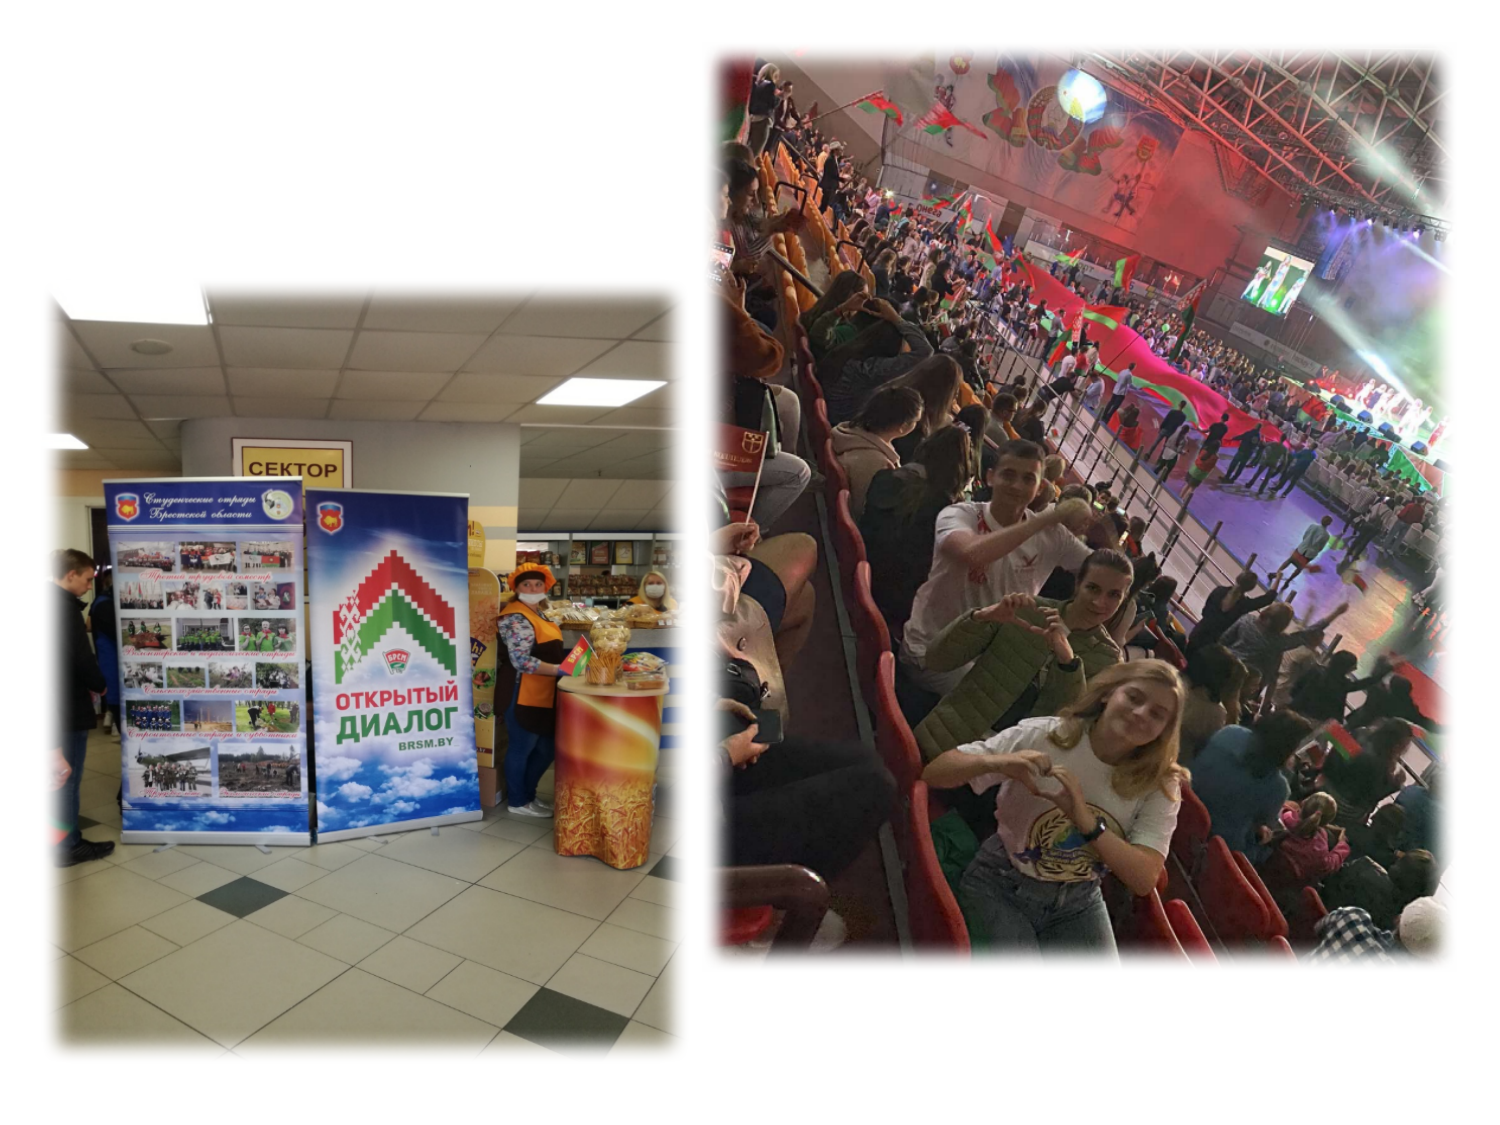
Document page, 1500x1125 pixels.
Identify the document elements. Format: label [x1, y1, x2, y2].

picture [41, 278, 692, 1064]
picture [702, 42, 1457, 972]
